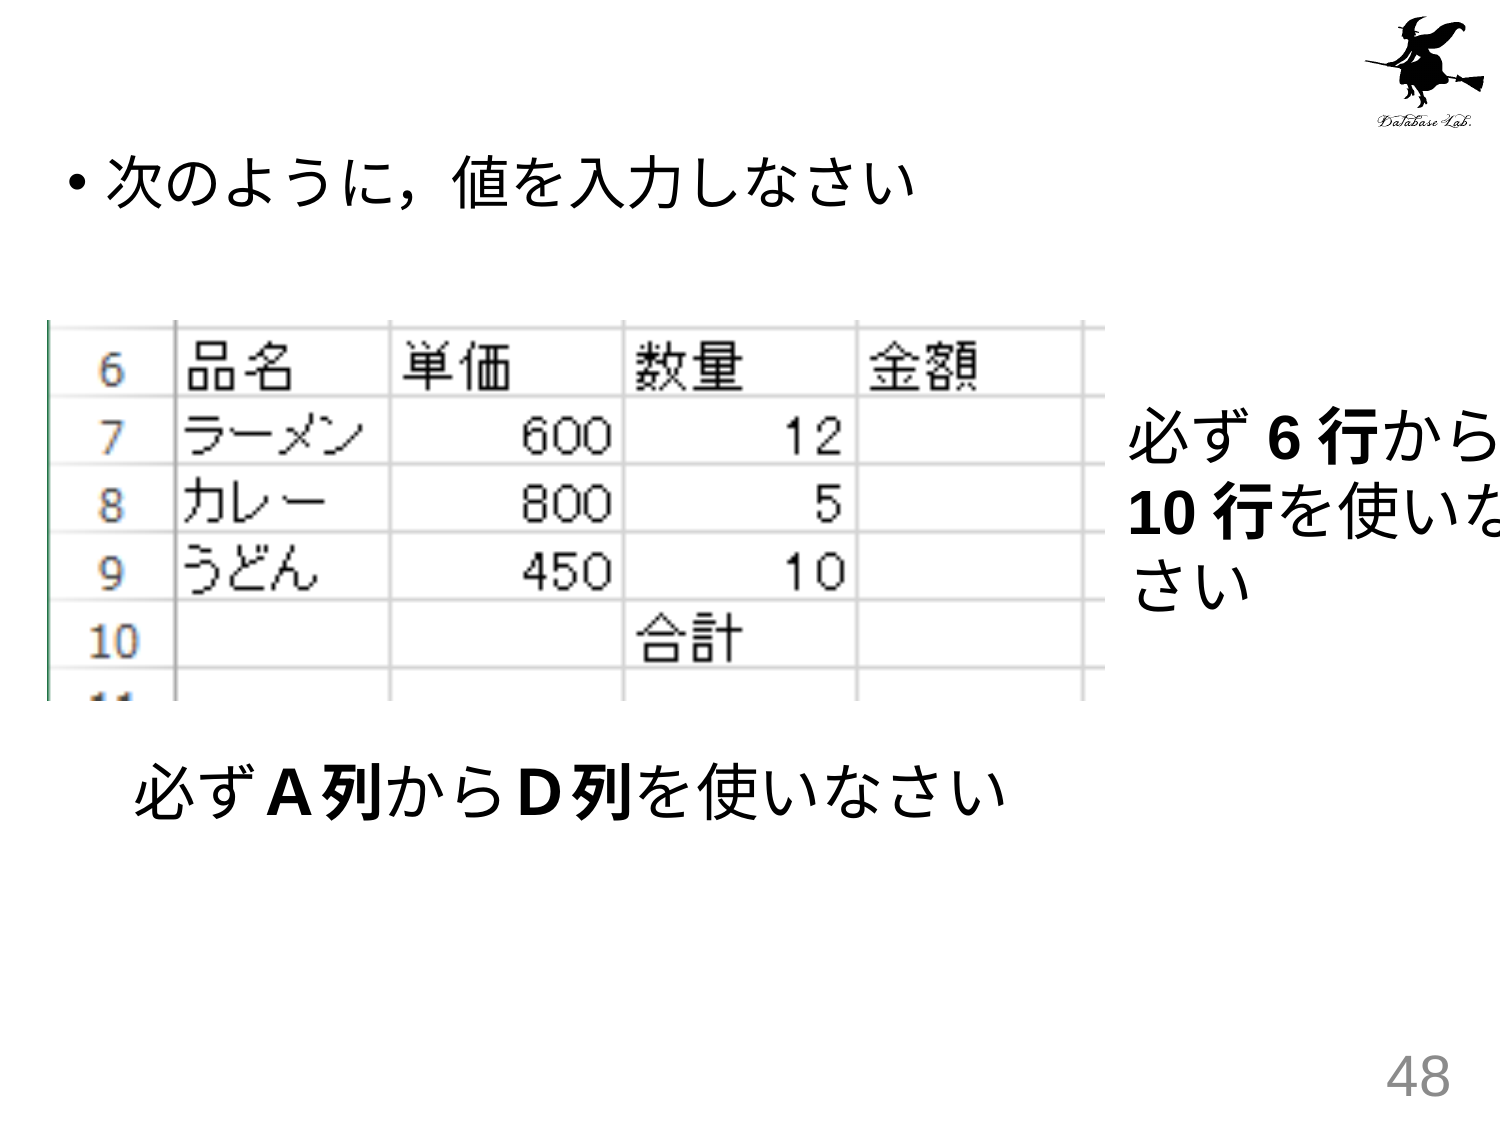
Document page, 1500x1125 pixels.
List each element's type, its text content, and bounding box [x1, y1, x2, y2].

text_box 必ず6行から 10行を使いな さい [1113, 389, 1500, 632]
picture [47, 320, 1105, 701]
list 次のように，値を入力しなさい [52, 138, 1441, 1014]
slide_number 48 [1129, 1042, 1467, 1103]
picture [1362, 14, 1486, 130]
text_box 必ずＡ列からＤ列を使いなさい [119, 745, 1033, 837]
